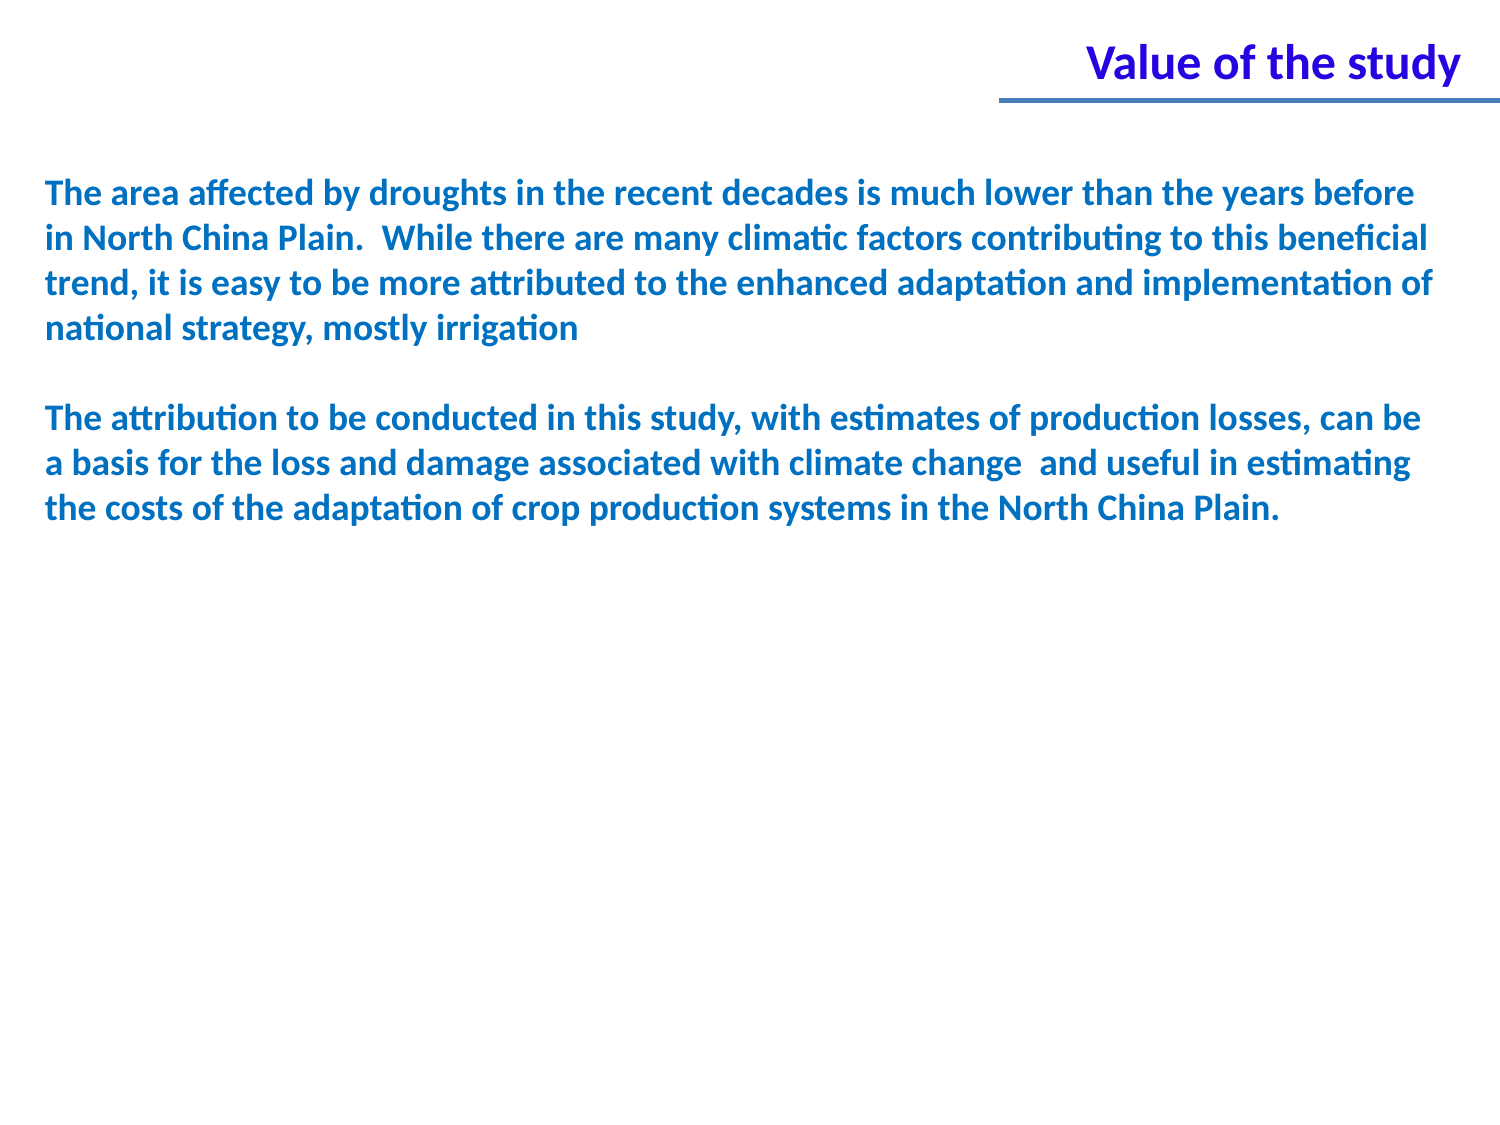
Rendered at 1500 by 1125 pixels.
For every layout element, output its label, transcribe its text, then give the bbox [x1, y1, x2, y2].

text_box The area affected by droughts in the recent decades is much lower than the years before in North China Plain. While there are many climatic factors contributing to this beneficial trend, it is easy to be more attributed to the enhanced adaptation and implementation of national strategy, mostly irrigation The attribution to be conducted in this study, with estimates of production losses, can be a basis for the loss and damage associated with climate change and useful in estimating the costs of the adaptation of crop production systems in the North China Plain. [29, 160, 1456, 536]
text_box Value of the study [1071, 22, 1477, 97]
